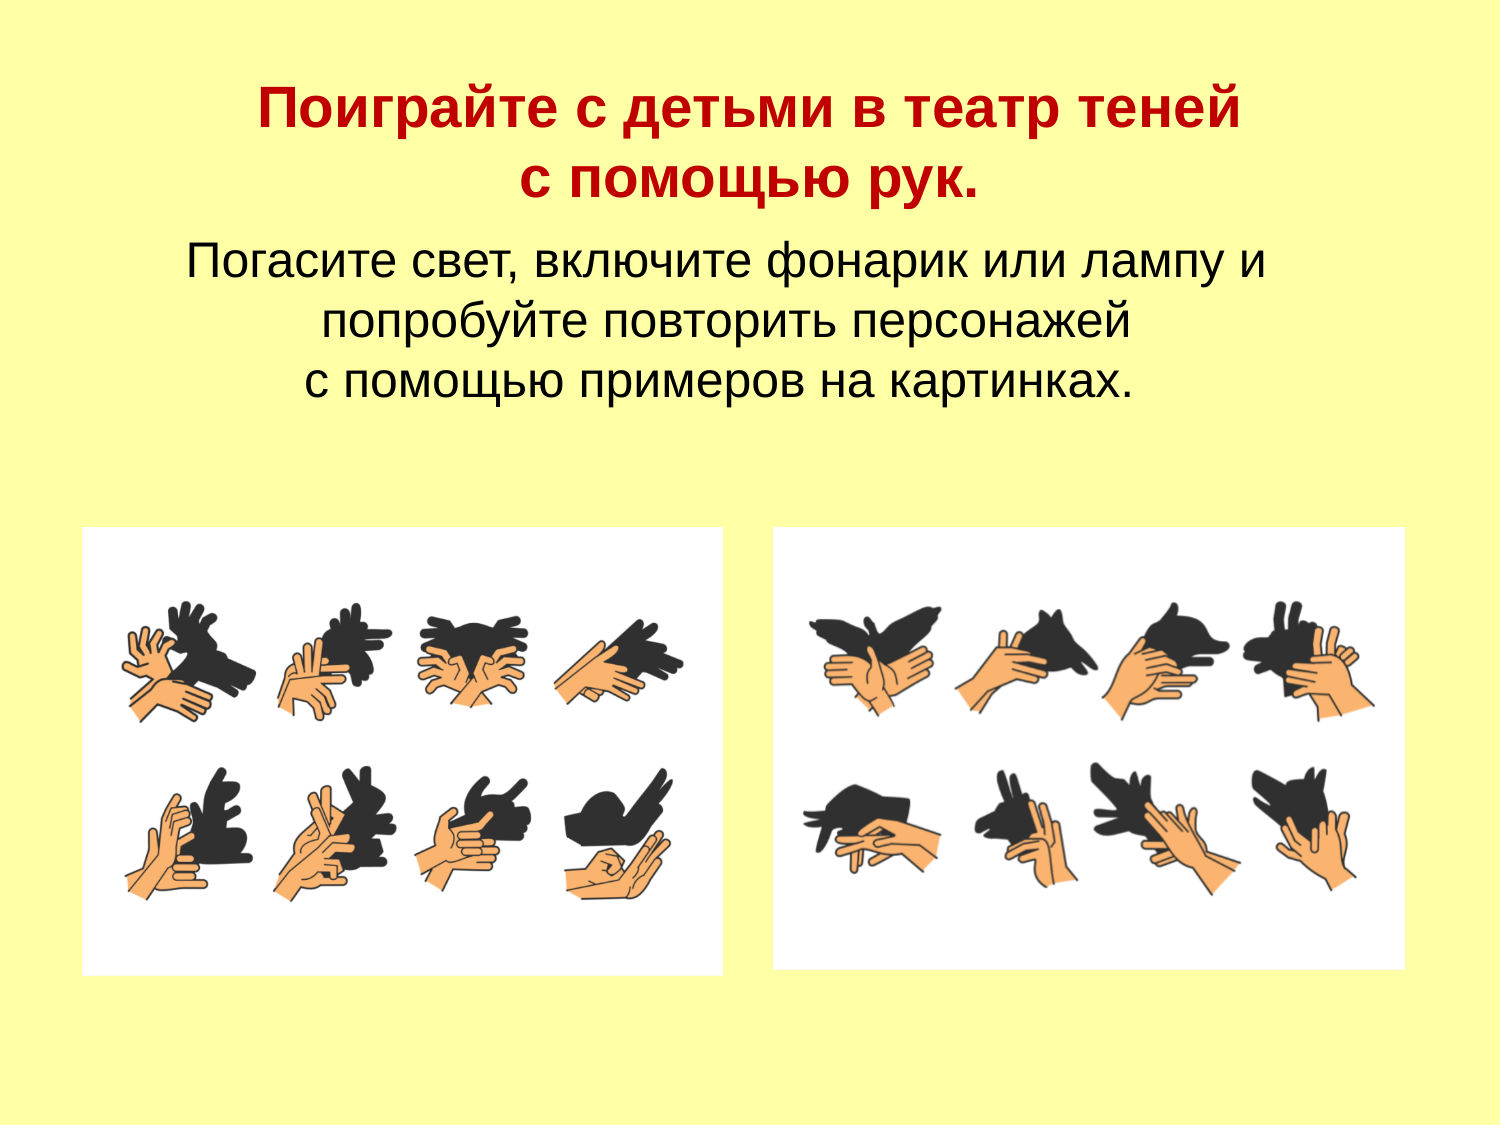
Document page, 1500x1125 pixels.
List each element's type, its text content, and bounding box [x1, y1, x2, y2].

title Поиграйте с детьми в театр теней с помощью рук. [75, 45, 1425, 233]
text_box Погасите свет, включите фонарик или лампу и попробуйте повторить персонажей с помощью примеров на картинках. [112, 219, 1341, 415]
picture [81, 527, 723, 976]
picture [773, 527, 1405, 970]
